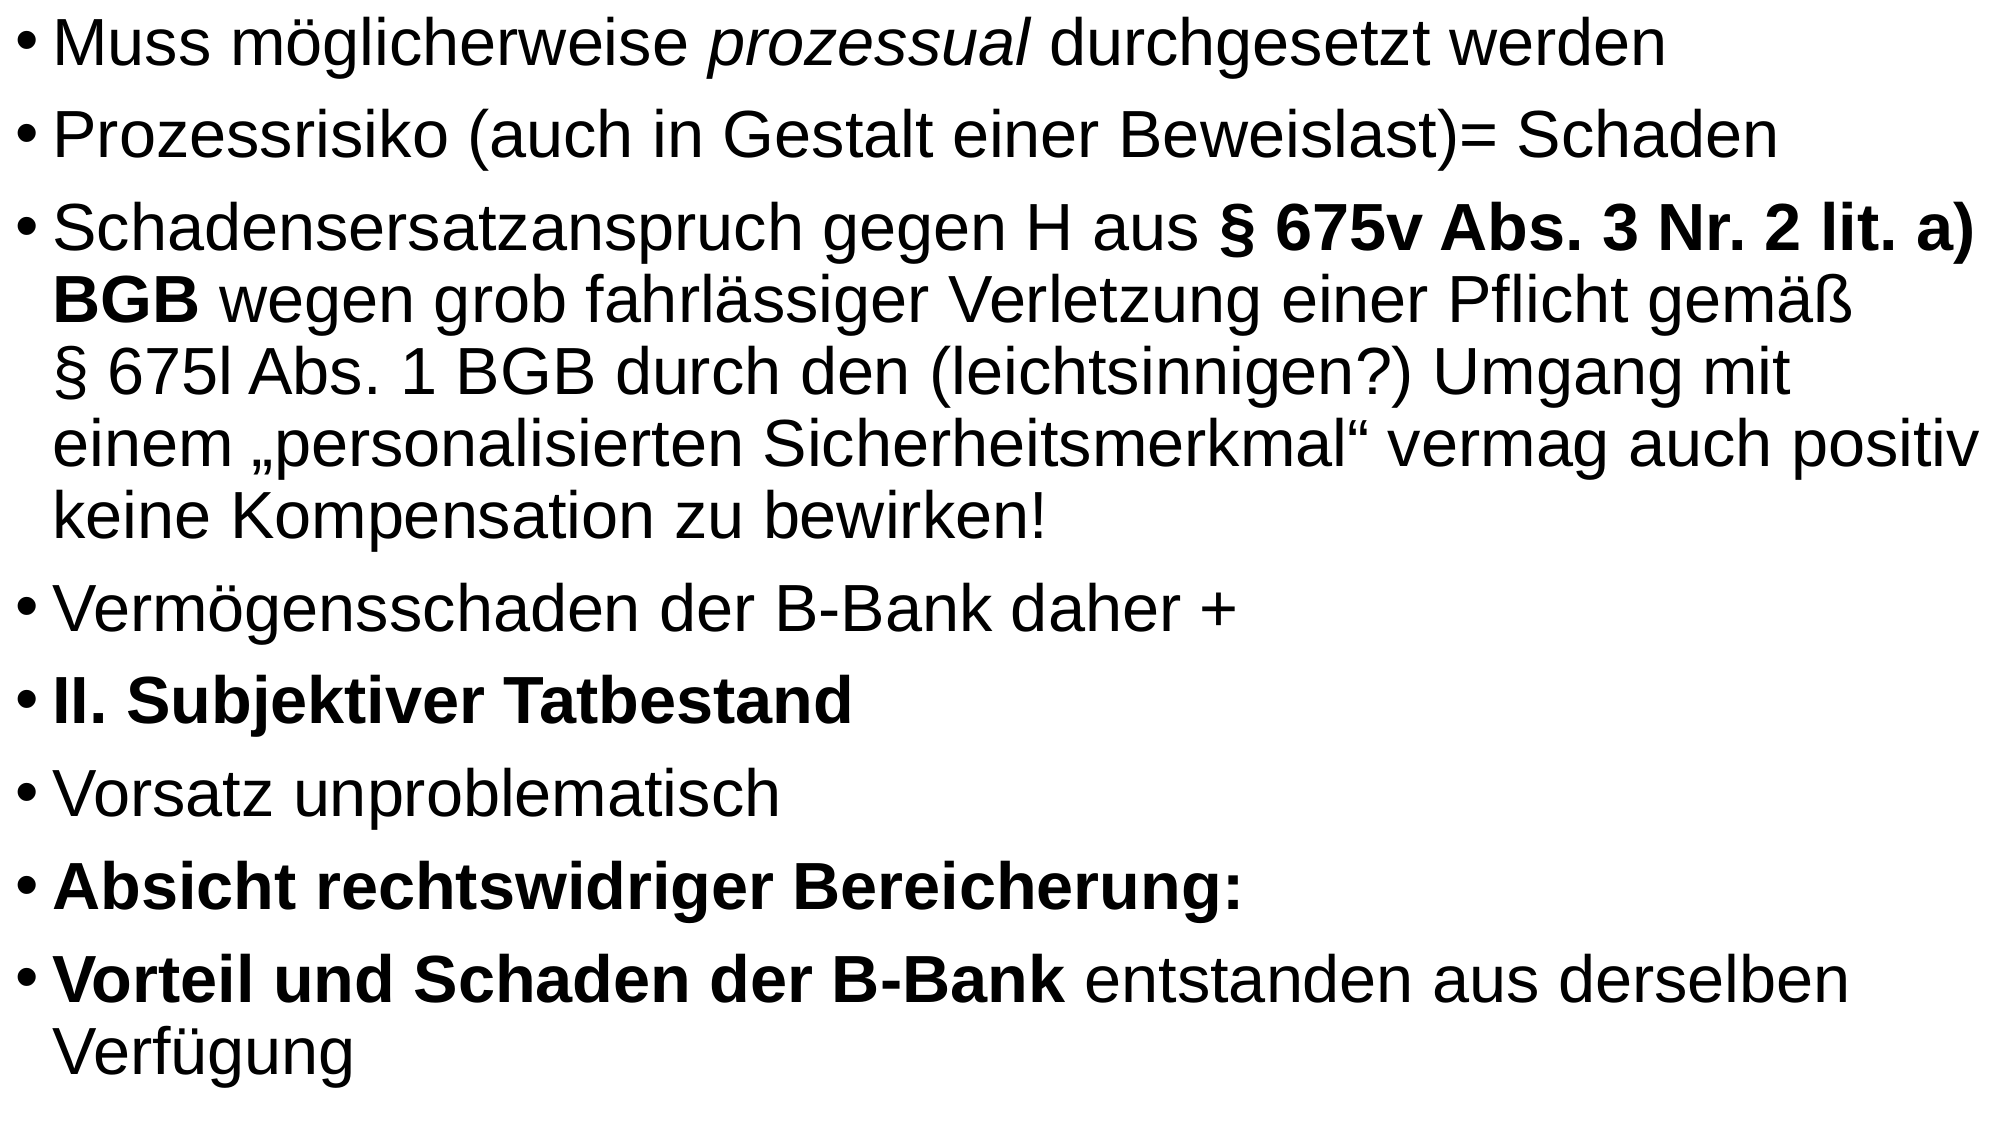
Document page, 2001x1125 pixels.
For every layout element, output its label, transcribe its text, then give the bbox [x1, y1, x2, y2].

list Muss möglicherweise prozessual durchgesetzt werden Prozessrisiko (auch in Gestalt einer Beweislast)= Schaden Schadensersatzanspruch gegen H aus § 675v Abs. 3 Nr. 2 lit. a) BGB wegen grob fahrlässiger Verletzung einer Pflicht gemäß § 675l Abs. 1 BGB durch den (leichtsinnigen?) Umgang mit einem „personalisierten Sicherheitsmerkmal“ vermag auch positiv keine Kompensation zu bewirken! Vermögensschaden der B-Bank daher + II. Subjektiver Tatbestand Vorsatz unproblematisch Absicht rechtswidriger Bereicherung: Vorteil und Schaden der B-Bank entstanden aus derselben Verfügung [0, 0, 2000, 1125]
